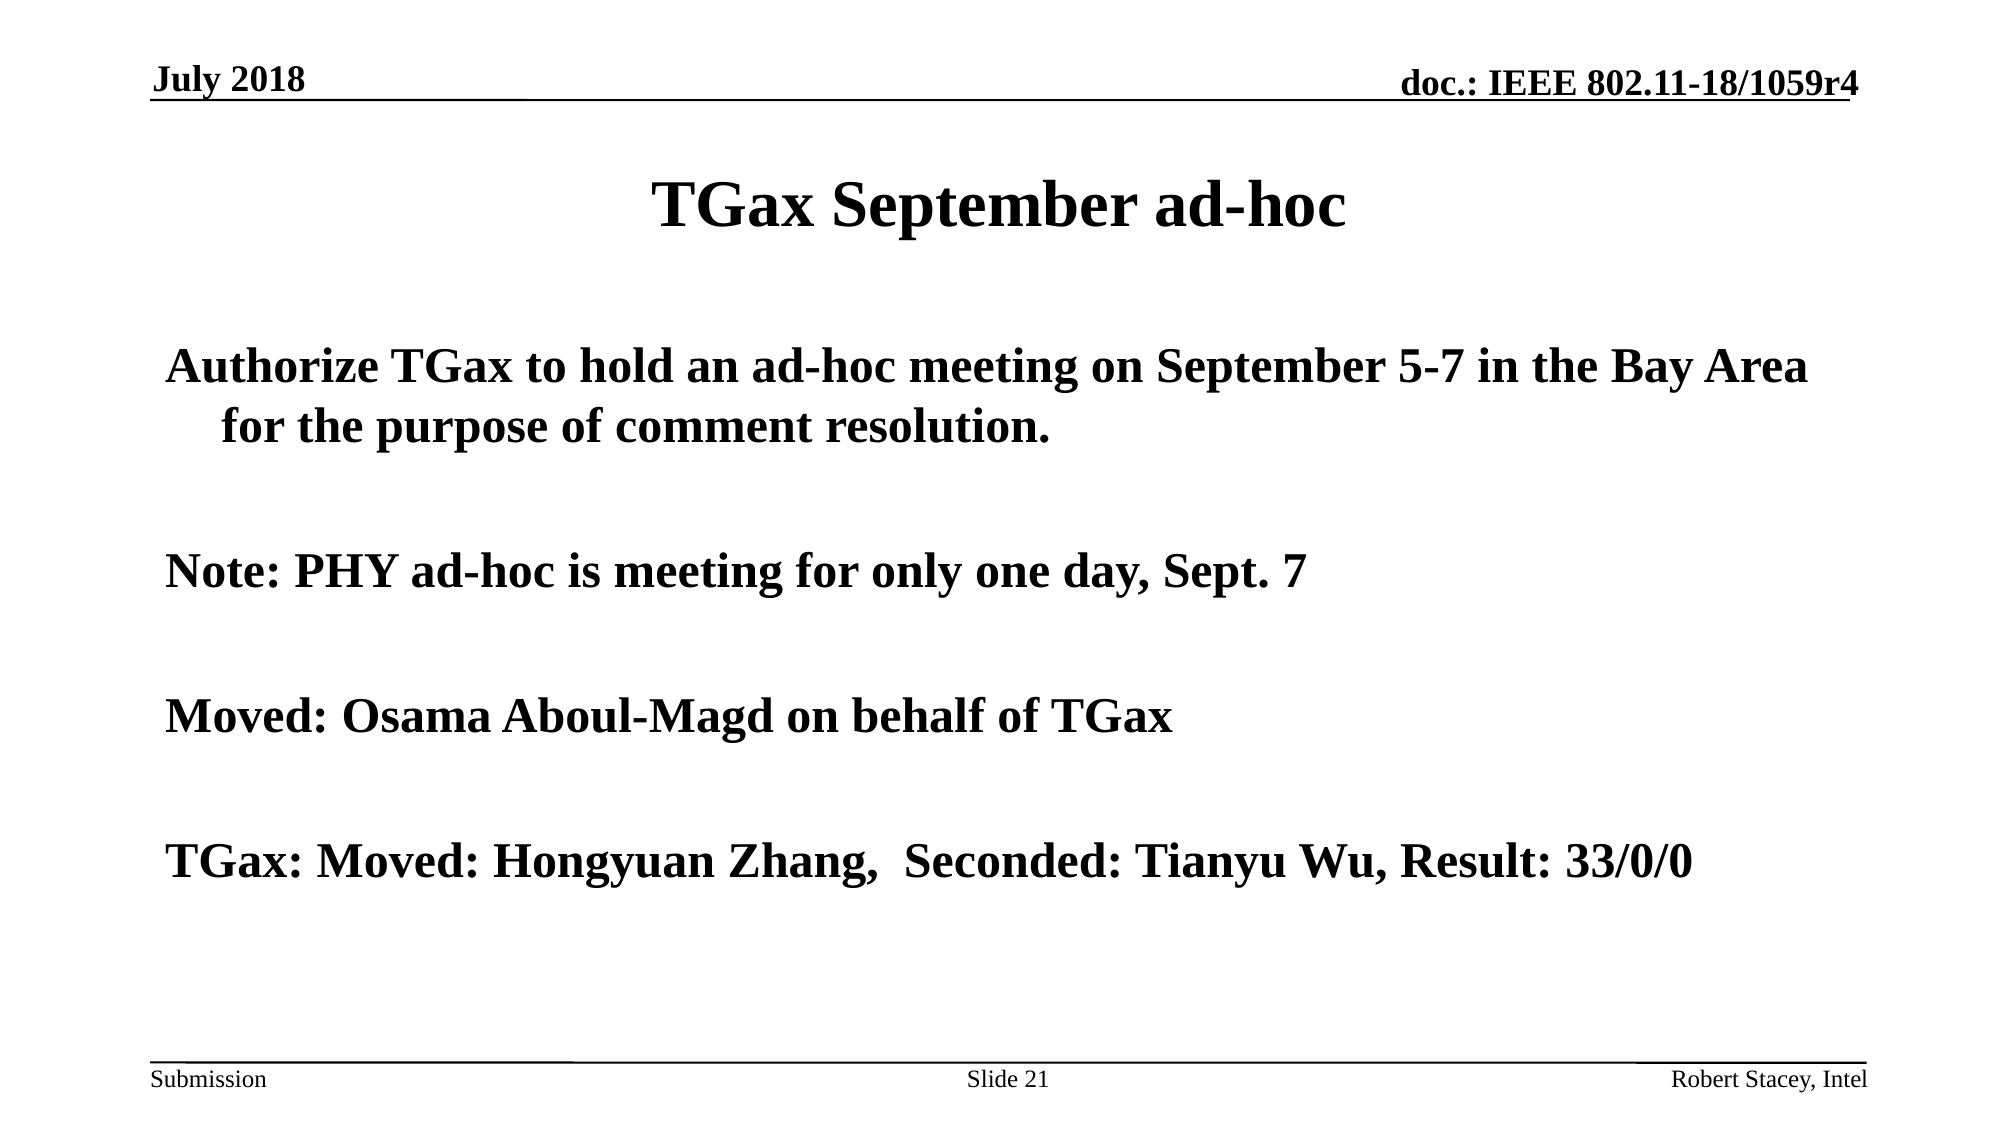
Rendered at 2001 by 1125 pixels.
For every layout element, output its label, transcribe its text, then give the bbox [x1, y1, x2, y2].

list Authorize TGax to hold an ad-hoc meeting on September 5-7 in the Bay Area for the purpose of comment resolution. Note: PHY ad-hoc is meeting for only one day, Sept. 7 Moved: Osama Aboul-Magd on behalf of TGax TGax: Moved: Hongyuan Zhang, Seconded: Tianyu Wu, Result: 33/0/0 [149, 324, 1850, 1000]
footer Robert Stacey, Intel [1171, 1061, 1869, 1093]
title TGax September ad-hoc [149, 112, 1850, 288]
slide_number Slide 21 [950, 1061, 1067, 1123]
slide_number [152, 54, 563, 100]
